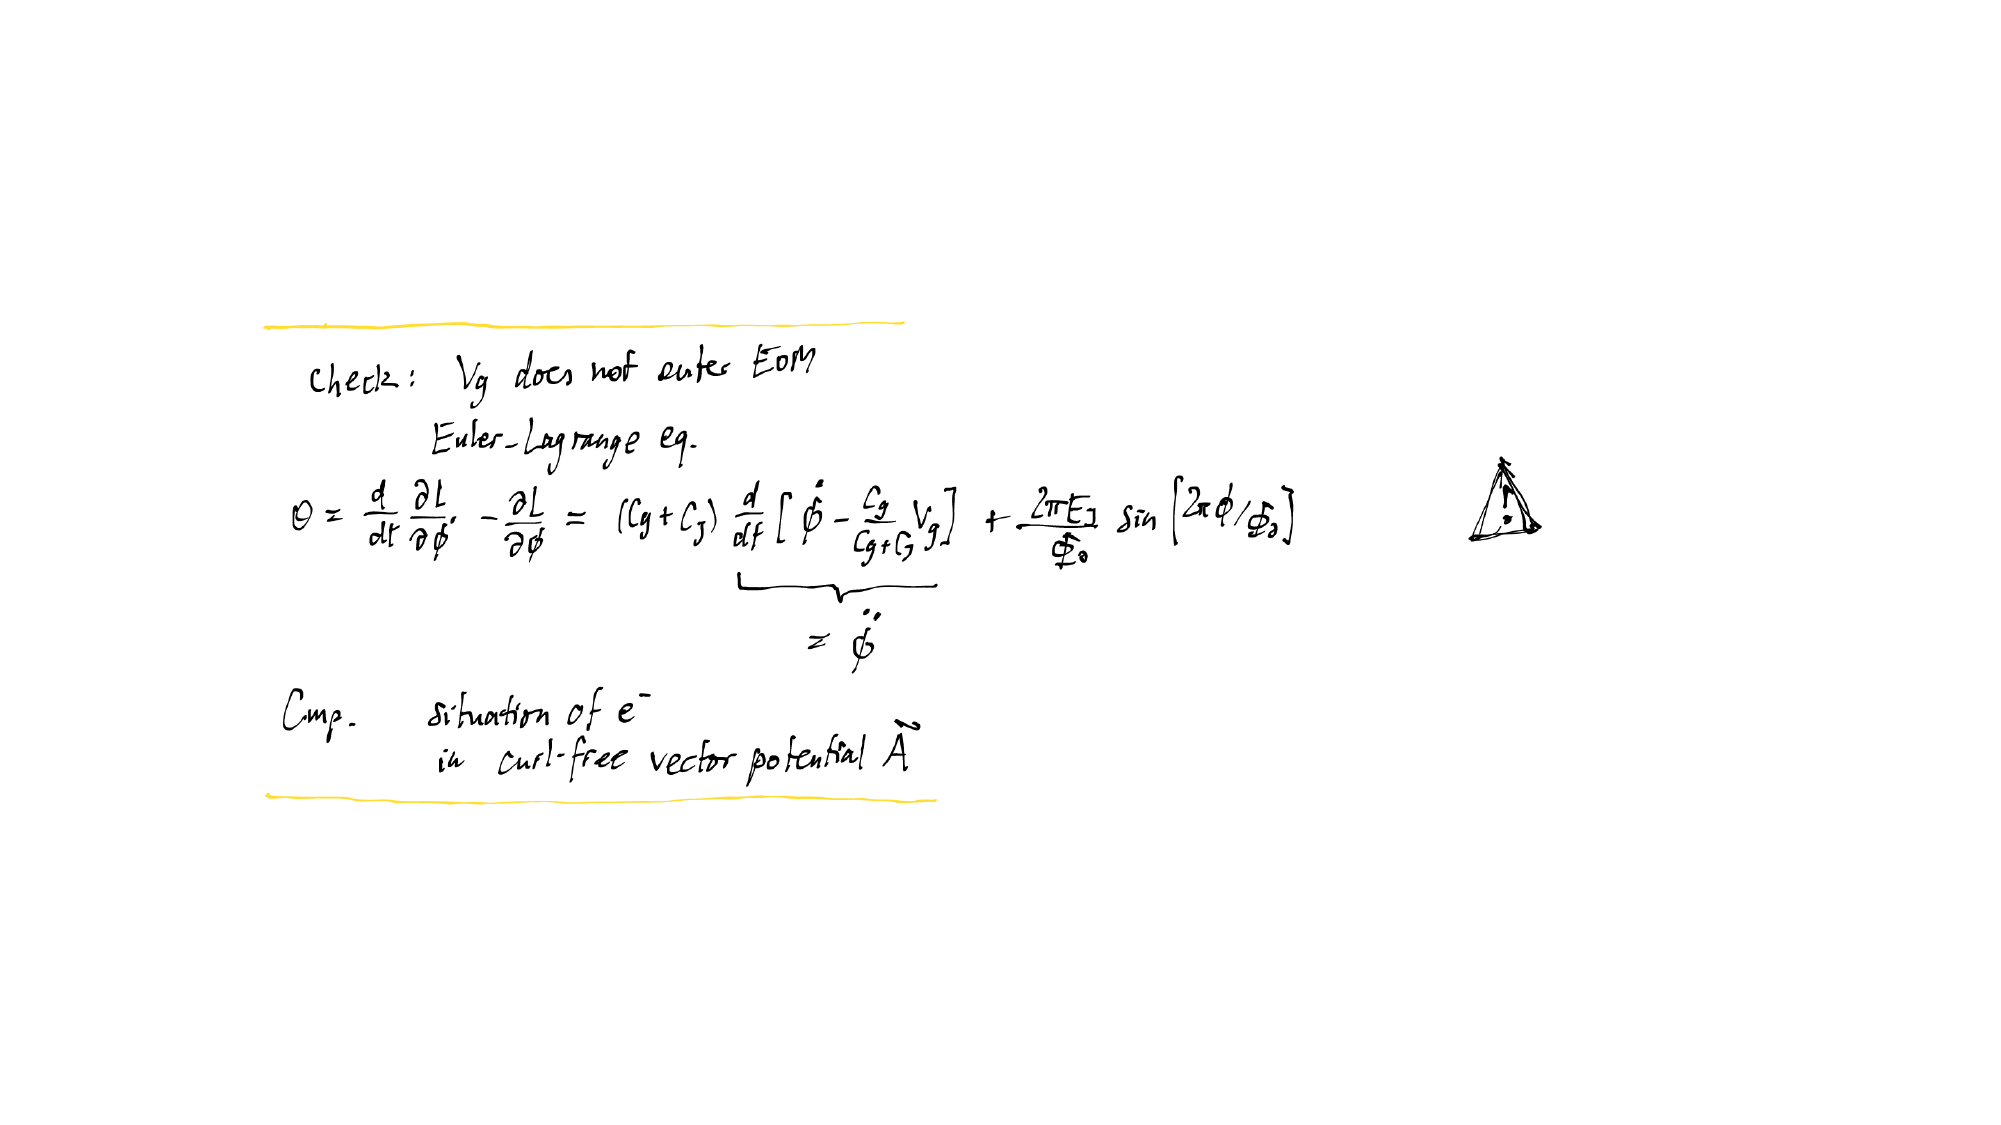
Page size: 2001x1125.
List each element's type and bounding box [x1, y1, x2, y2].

picture [247, 319, 1753, 806]
